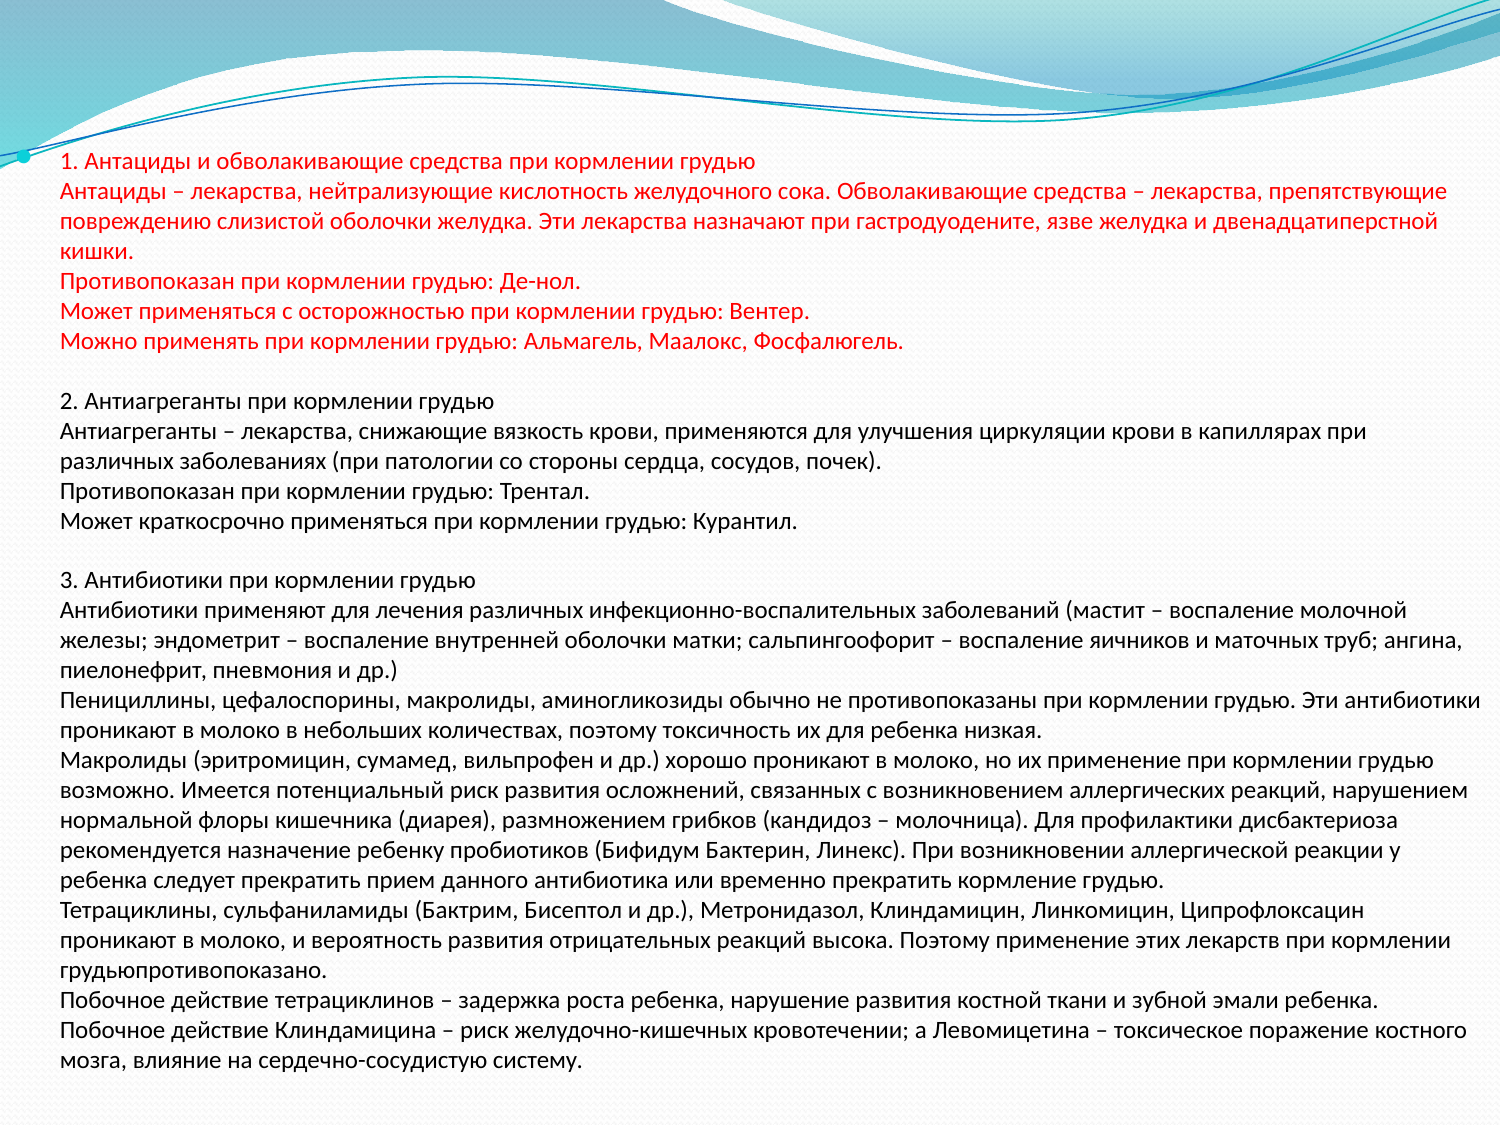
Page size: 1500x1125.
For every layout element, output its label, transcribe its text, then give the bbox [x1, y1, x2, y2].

list 1. Антациды и обволакивающие средства при кормлении грудью Антациды – лекарства, нейтрализующие кислотность желудочного сока. Обволакивающие средства – лекарства, препятствующие повреждению слизистой оболочки желудка. Эти лекарства назначают при гастродуодените, язве желудка и двенадцатиперстной кишки. Противопоказан при кормлении грудью: Де-нол. Может применяться с осторожностью при кормлении грудью: Вентер. Можно применять при кормлении грудью: Альмагель, Маалокс, Фосфалюгель. 2. Антиагреганты при кормлении грудью Антиагреганты – лекарства, снижающие вязкость крови, применяются для улучшения циркуляции крови в капиллярах при различных заболеваниях (при патологии со стороны сердца, сосудов, почек). Противопоказан при кормлении грудью: Трентал. Может краткосрочно применяться при кормлении грудью: Курантил. 3. Антибиотики при кормлении грудью Антибиотики применяют для лечения различных инфекционно-воспалительных заболеваний (мастит – воспаление молочной железы; эндометрит – воспаление внутренней оболочки матки; сальпингоофорит – воспаление яичников и маточных труб; ангина, пиелонефрит, пневмония и др.) Пенициллины, цефалоспорины, макролиды, аминогликозиды обычно не противопоказаны при кормлении грудью. Эти антибиотики проникают в молоко в небольших количествах, поэтому токсичность их для ребенка низкая. Макролиды (эритромицин, сумамед, вильпрофен и др.) хорошо проникают в молоко, но их применение при кормлении грудью возможно. Имеется потенциальный риск развития осложнений, связанных с возникновением аллергических реакций, нарушением нормальной флоры кишечника (диарея), размножением грибков (кандидоз – молочница). Для профилактики дисбактериоза рекомендуется назначение ребенку пробиотиков (Бифидум Бактерин, Линекс). При возникновении аллергической реакции у ребенка следует прекратить прием данного антибиотика или временно прекратить кормление грудью. Тетрациклины, сульфаниламиды (Бактрим, Бисептол и др.), Метронидазол, Клиндамицин, Линкомицин, Ципрофлоксацин проникают в молоко, и вероятность развития отрицательных реакций высока. Поэтому применение этих лекарств при кормлении грудьюпротивопоказано. Побочное действие тетрациклинов – задержка роста ребенка, нарушение развития костной ткани и зубной эмали ребенка. Побочное действие Клиндамицина – риск желудочно-кишечных кровотечении; а Левомицетина – токсическое поражение костного мозга, влияние на сердечно-сосудистую систему. [0, 137, 1500, 1125]
